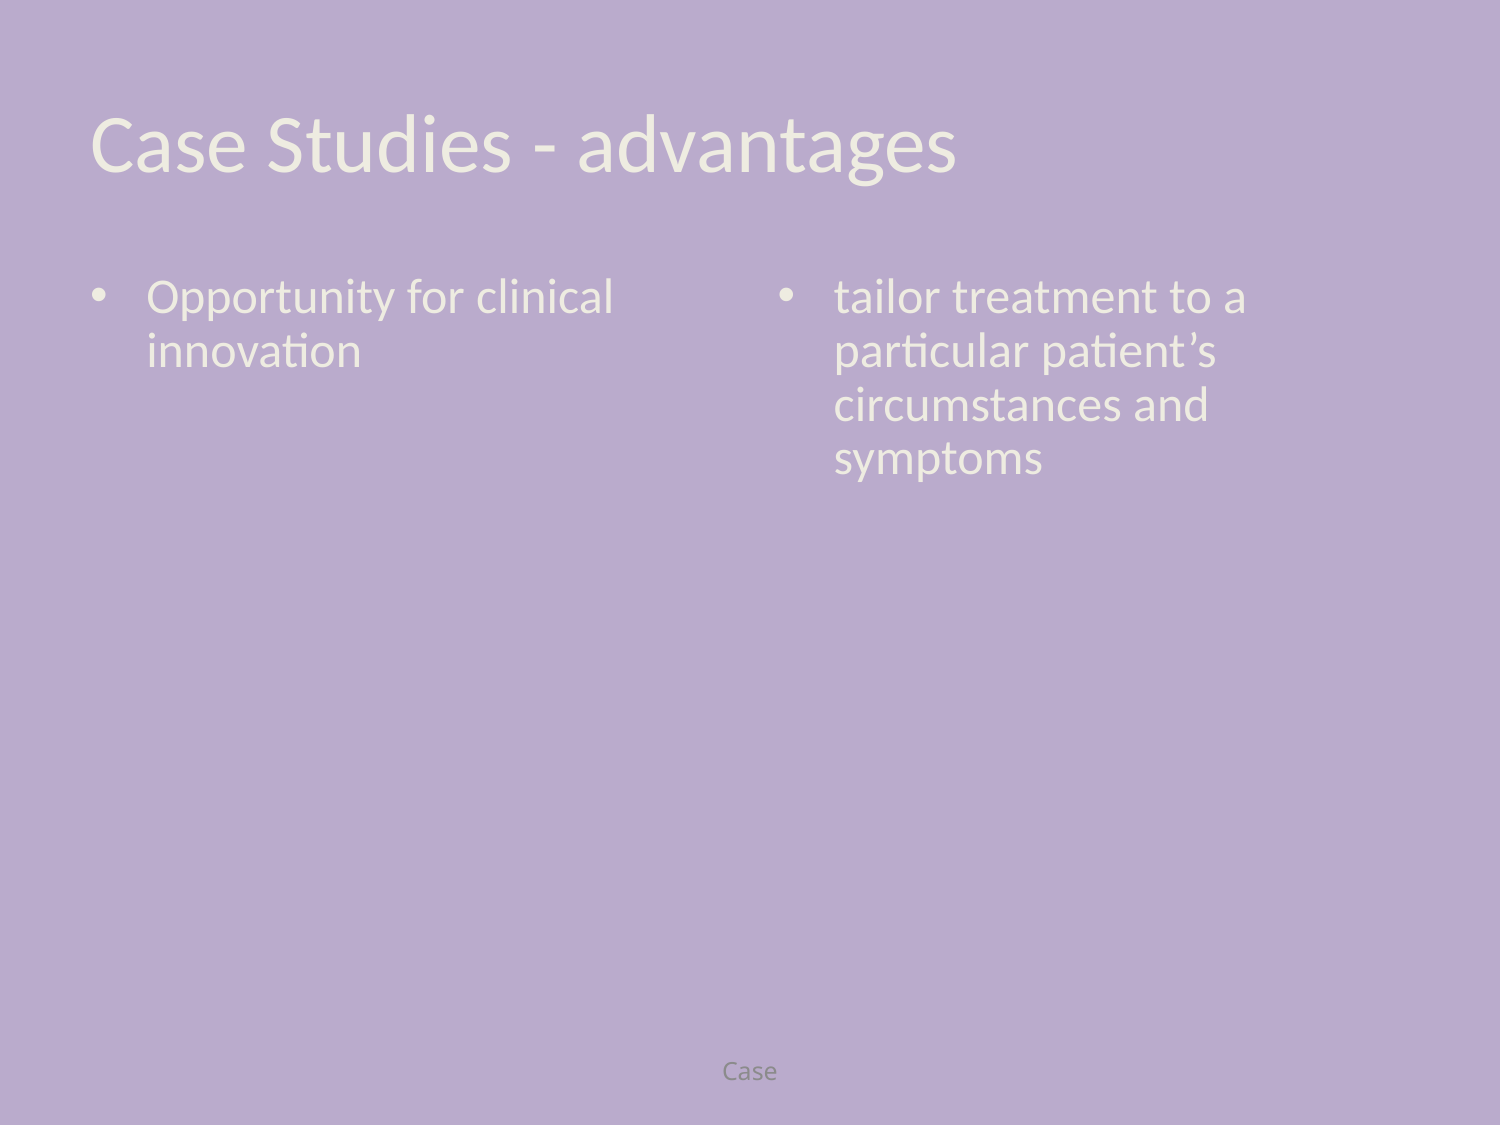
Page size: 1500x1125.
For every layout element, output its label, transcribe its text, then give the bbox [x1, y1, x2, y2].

list tailor treatment to a particular patient’s circumstances and symptoms [762, 262, 1425, 1005]
footer Case [512, 1042, 988, 1103]
list Opportunity for clinical innovation [75, 262, 738, 1005]
title Case Studies - advantages [75, 45, 1425, 233]
